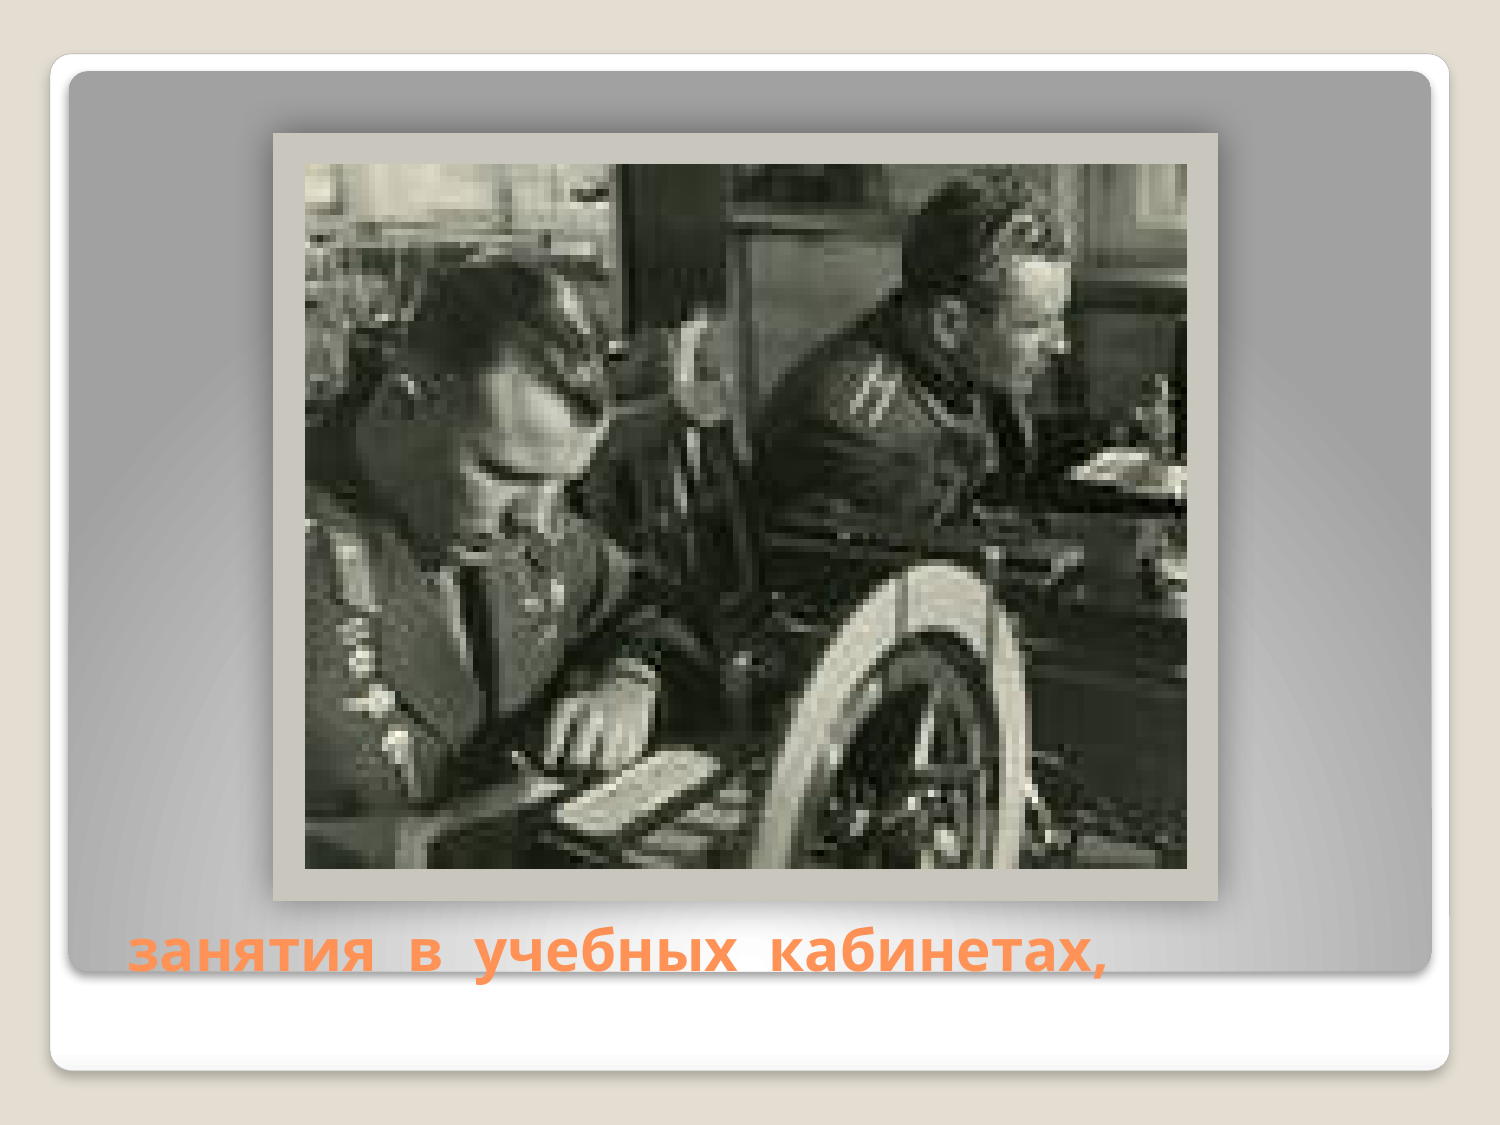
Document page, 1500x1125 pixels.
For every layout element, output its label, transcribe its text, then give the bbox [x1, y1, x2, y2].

title занятия в учебных кабинетах, [82, 817, 1425, 991]
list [304, 163, 1188, 870]
